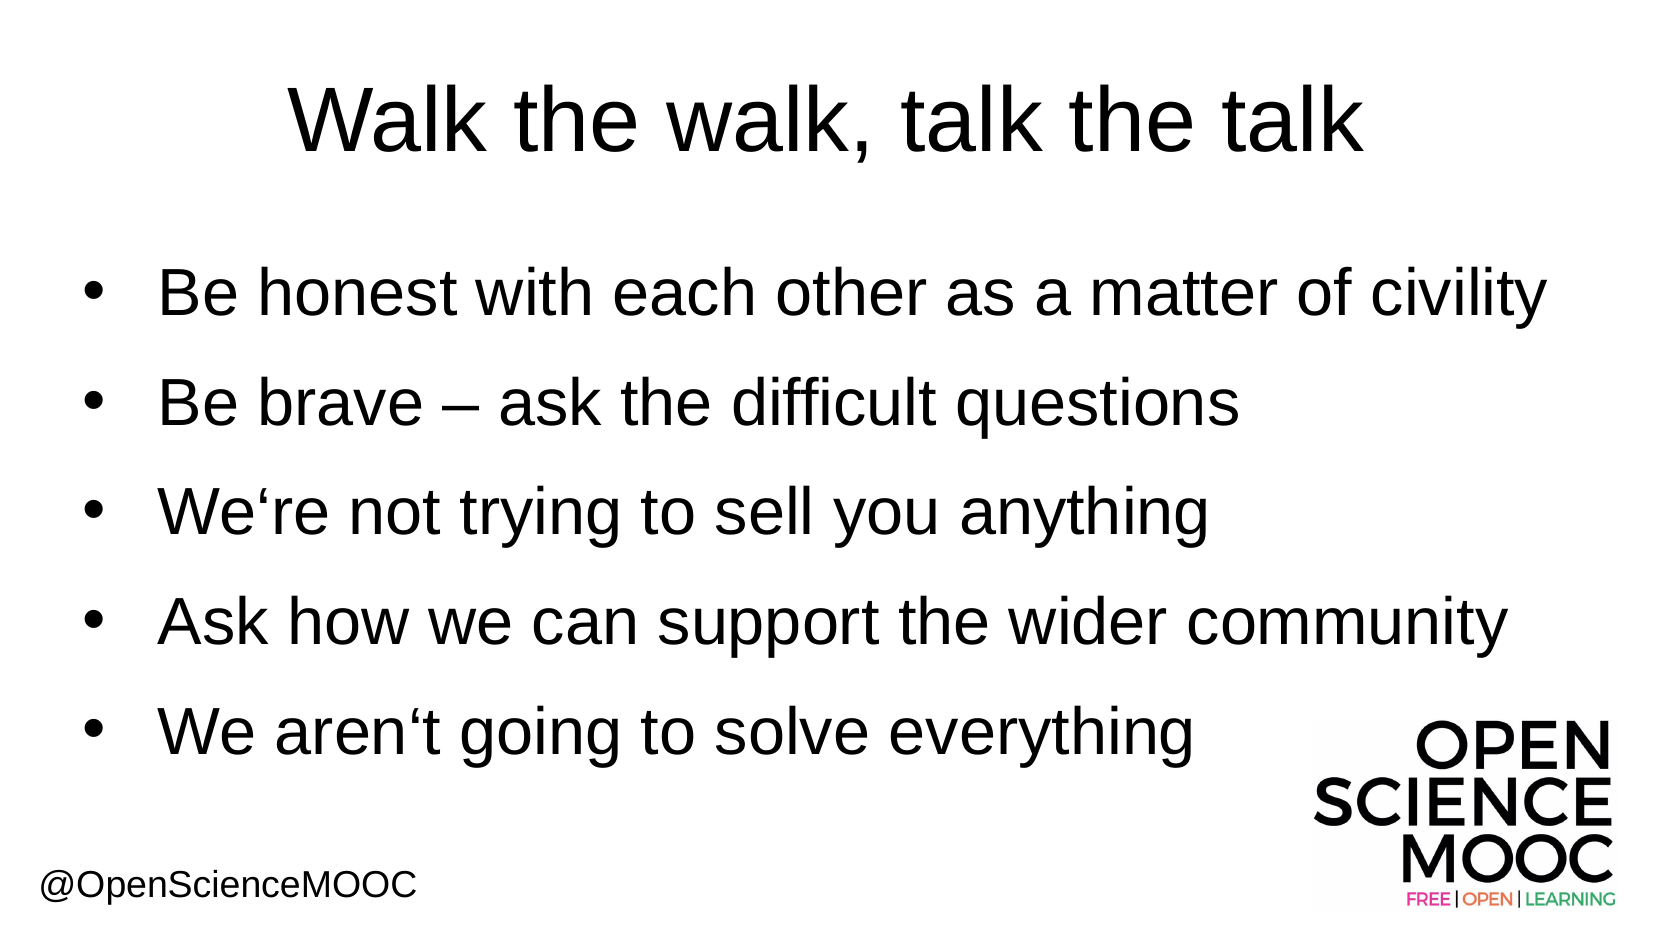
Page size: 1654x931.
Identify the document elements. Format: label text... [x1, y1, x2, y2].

title Walk the walk, talk the talk [82, 37, 1571, 193]
text_box @OpenScienceMOOC [23, 852, 443, 910]
list Be honest with each other as a matter of civility Be brave – ask the difficult questions We‘re not trying to sell you anything Ask how we can support the wider community We aren‘t going to solve everything [82, 249, 1571, 931]
picture [1313, 719, 1619, 910]
